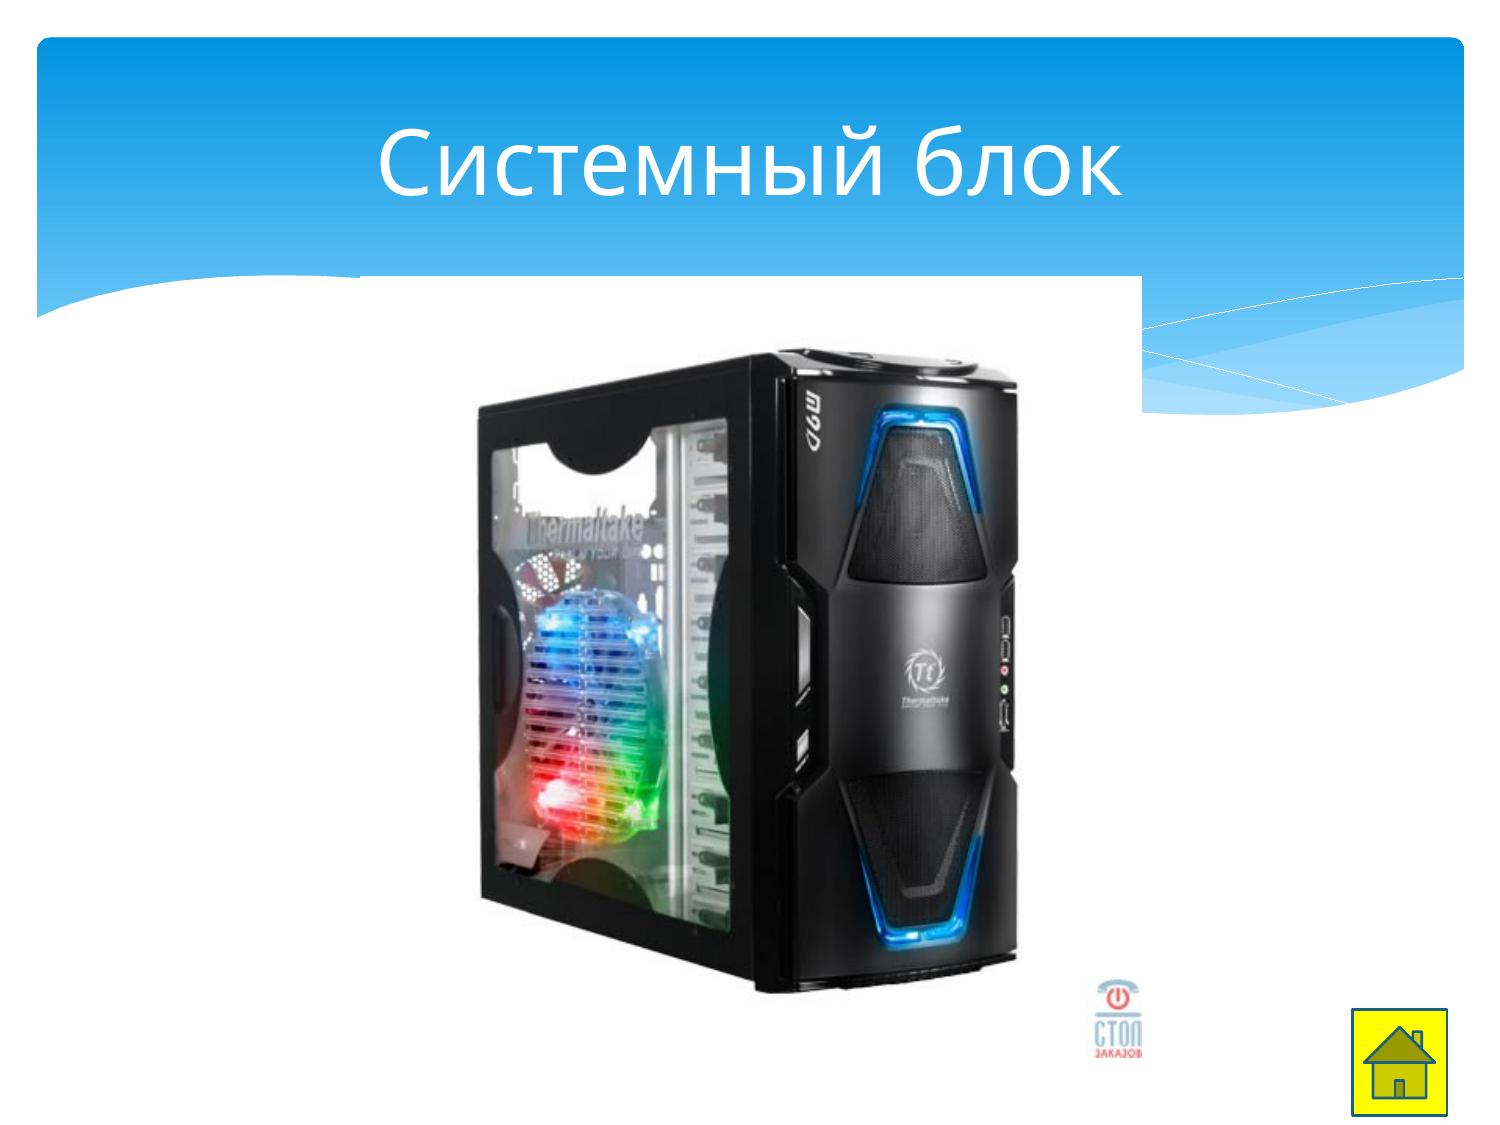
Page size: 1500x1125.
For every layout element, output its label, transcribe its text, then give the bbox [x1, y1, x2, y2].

picture [360, 276, 1143, 1059]
title Системный блок [75, 55, 1425, 261]
text_box [1351, 1008, 1448, 1117]
